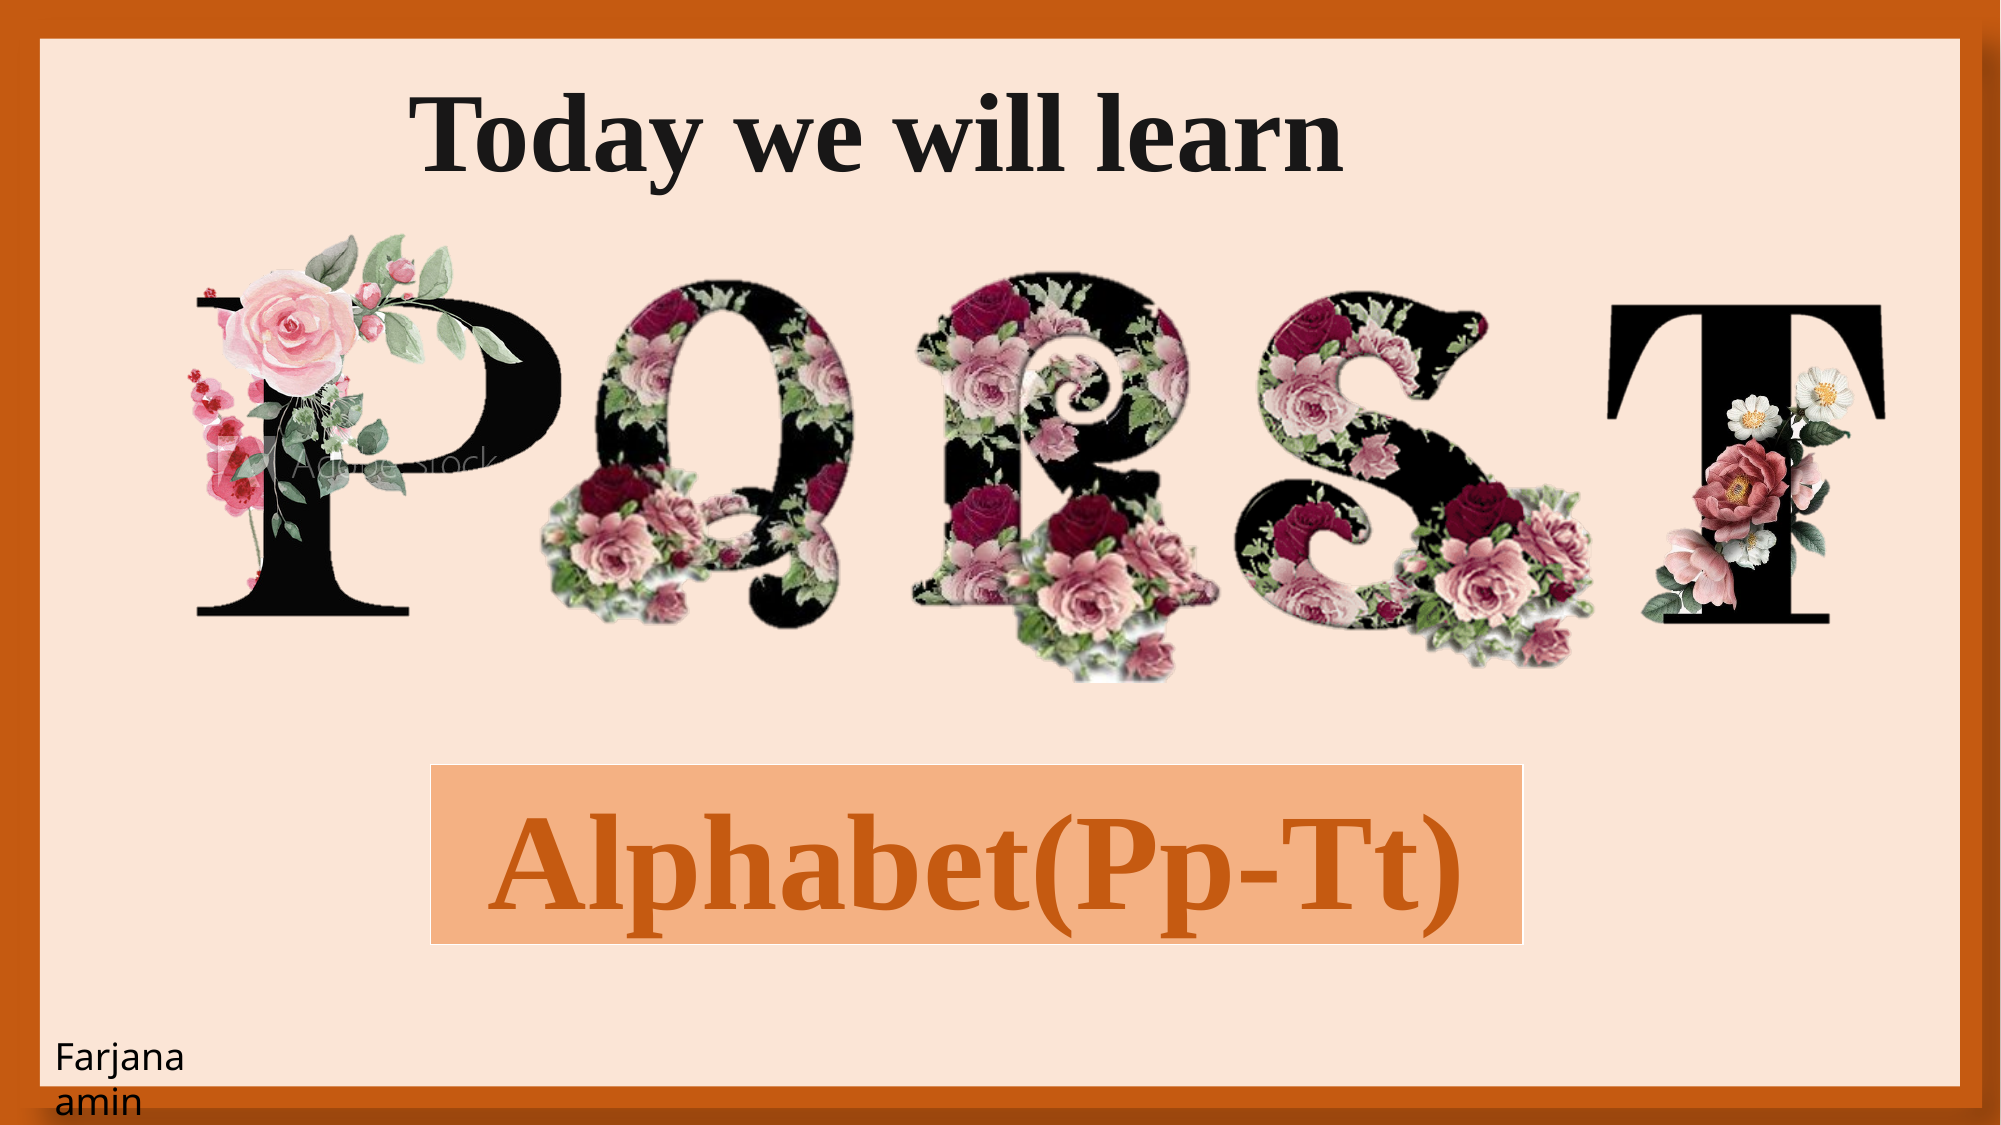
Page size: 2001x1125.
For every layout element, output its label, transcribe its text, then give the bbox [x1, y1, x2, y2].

text_box Today we will learn [377, 51, 1378, 202]
picture [900, 161, 2000, 765]
picture [122, 227, 870, 724]
text_box Alphabet(Pp-Tt) [430, 764, 1524, 945]
